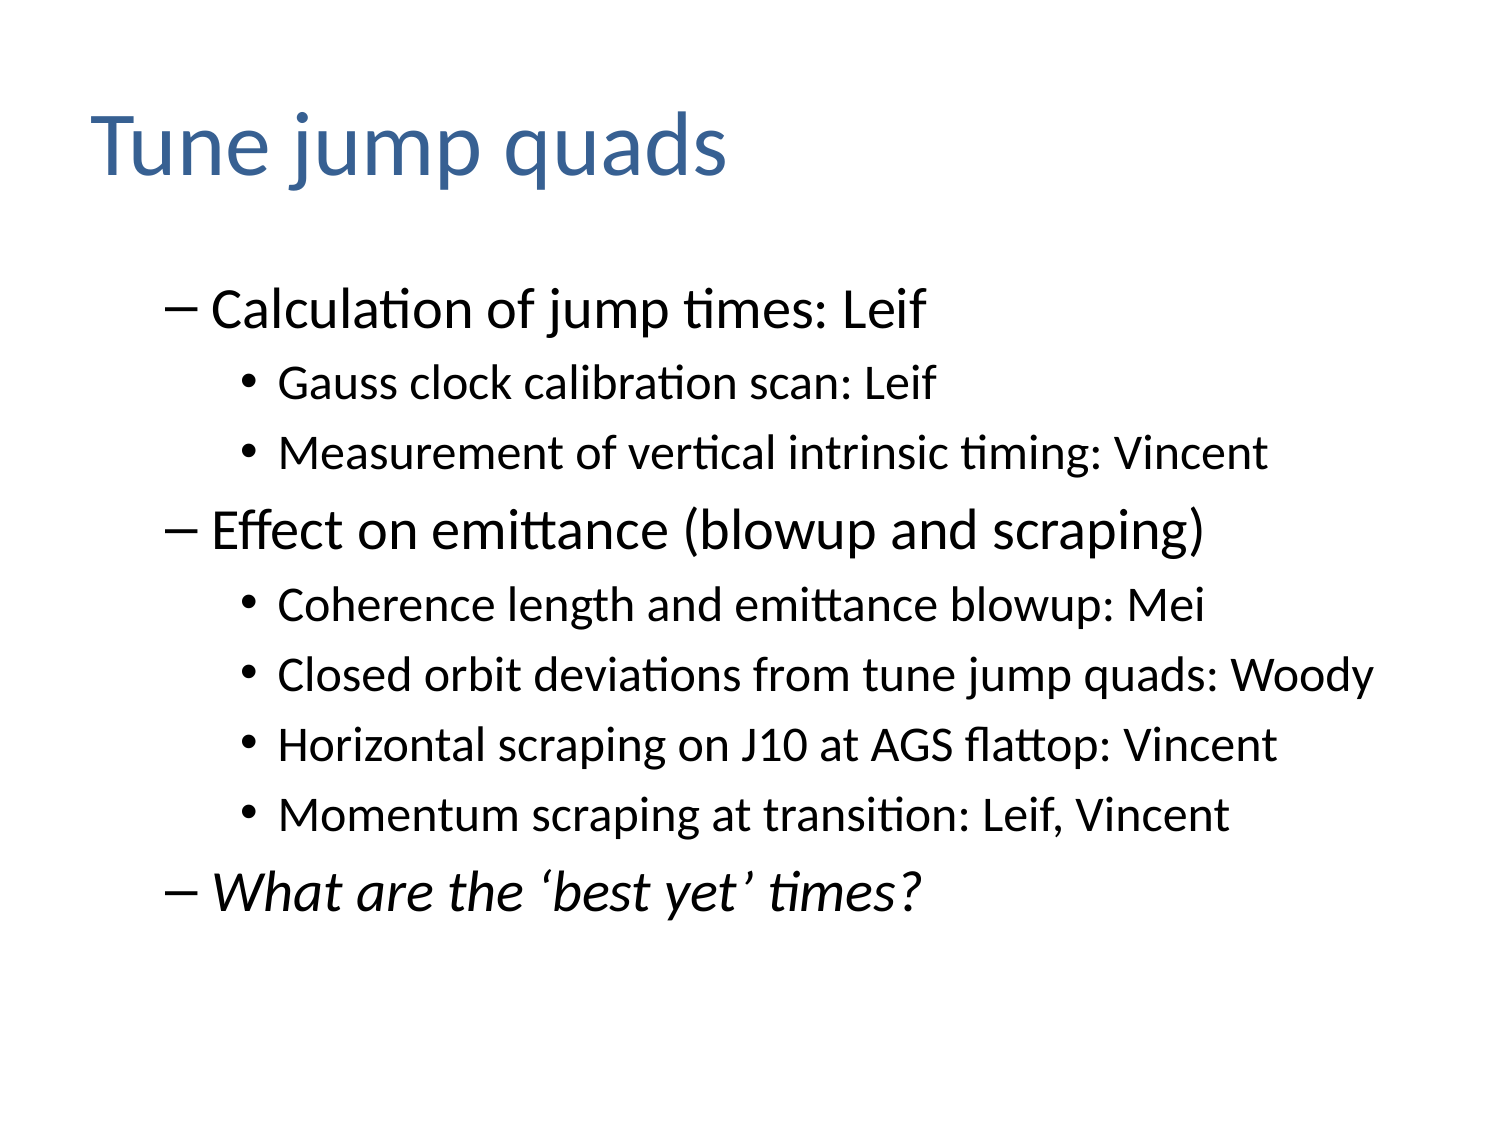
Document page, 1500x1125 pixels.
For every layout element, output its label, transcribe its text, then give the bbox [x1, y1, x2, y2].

list Calculation of jump times: Leif Gauss clock calibration scan: Leif Measurement of vertical intrinsic timing: Vincent Effect on emittance (blowup and scraping) Coherence length and emittance blowup: Mei Closed orbit deviations from tune jump quads: Woody Horizontal scraping on J10 at AGS flattop: Vincent Momentum scraping at transition: Leif, Vincent What are the ‘best yet’ times? [75, 262, 1425, 1005]
title Tune jump quads [75, 45, 1425, 233]
